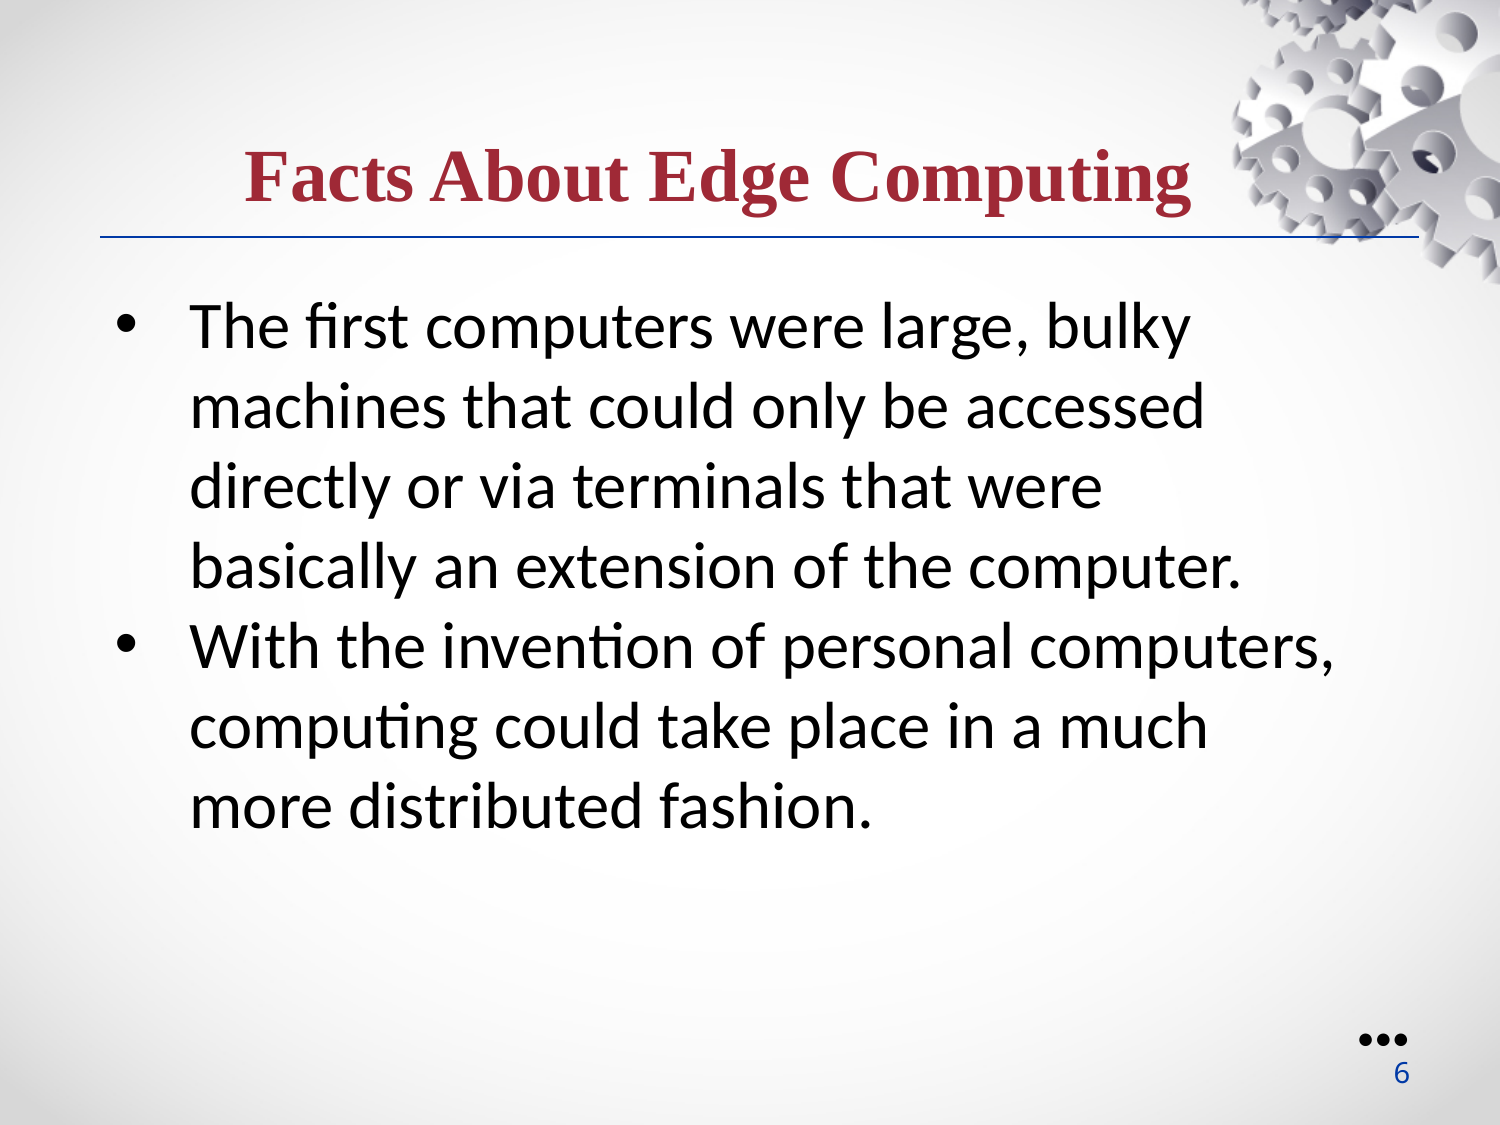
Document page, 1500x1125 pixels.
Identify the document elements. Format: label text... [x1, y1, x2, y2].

text_box The first computers were large, bulky machines that could only be accessed directly or via terminals that were basically an extension of the computer. With the invention of personal computers, computing could take place in a much more distributed fashion. [99, 274, 1363, 850]
text_box ●●● 6 [1074, 1012, 1425, 1073]
picture [0, 0, 1500, 1125]
text_box Facts About Edge Computing [0, 118, 1438, 224]
